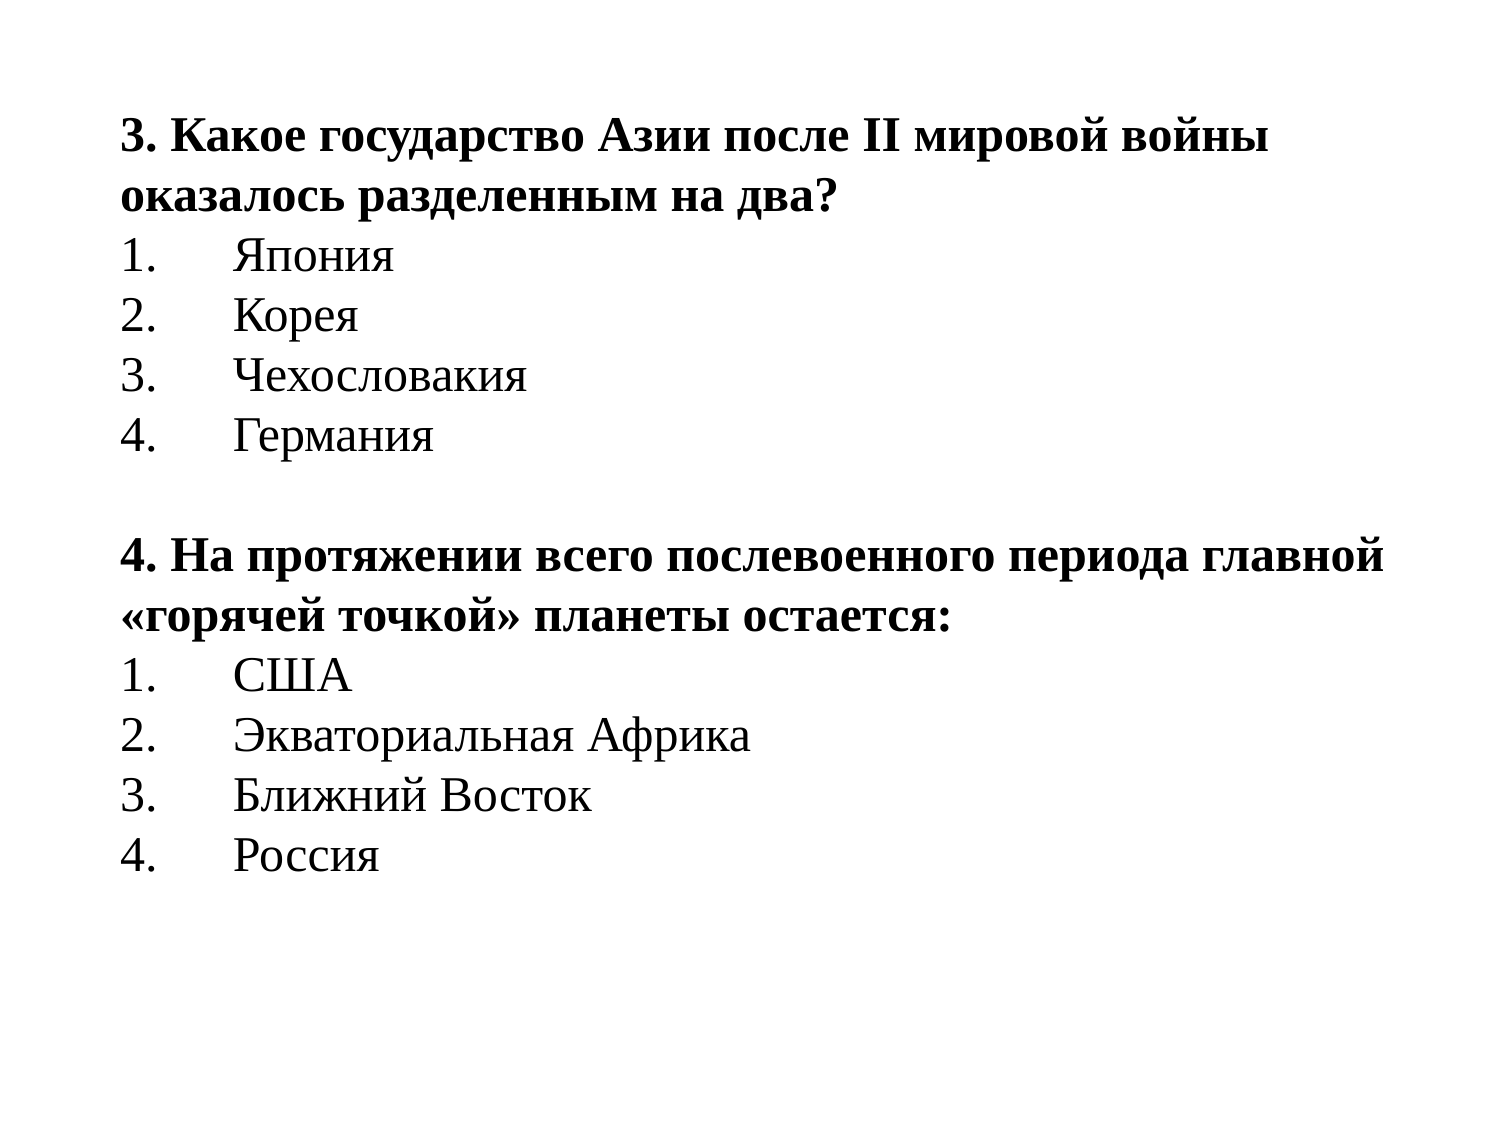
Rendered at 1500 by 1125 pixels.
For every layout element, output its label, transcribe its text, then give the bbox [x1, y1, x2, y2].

text_box 3. Какое государство Азии после II мировой войны оказалось разделенным на два? 1. Япония 2. Корея 3. Чехословакия 4. Германия 4. На протяжении всего послевоенного периода главной «горячей точкой» планеты остается: 1. США 2. Экваториальная Африка 3. Ближний Восток 4. Россия [105, 93, 1407, 949]
